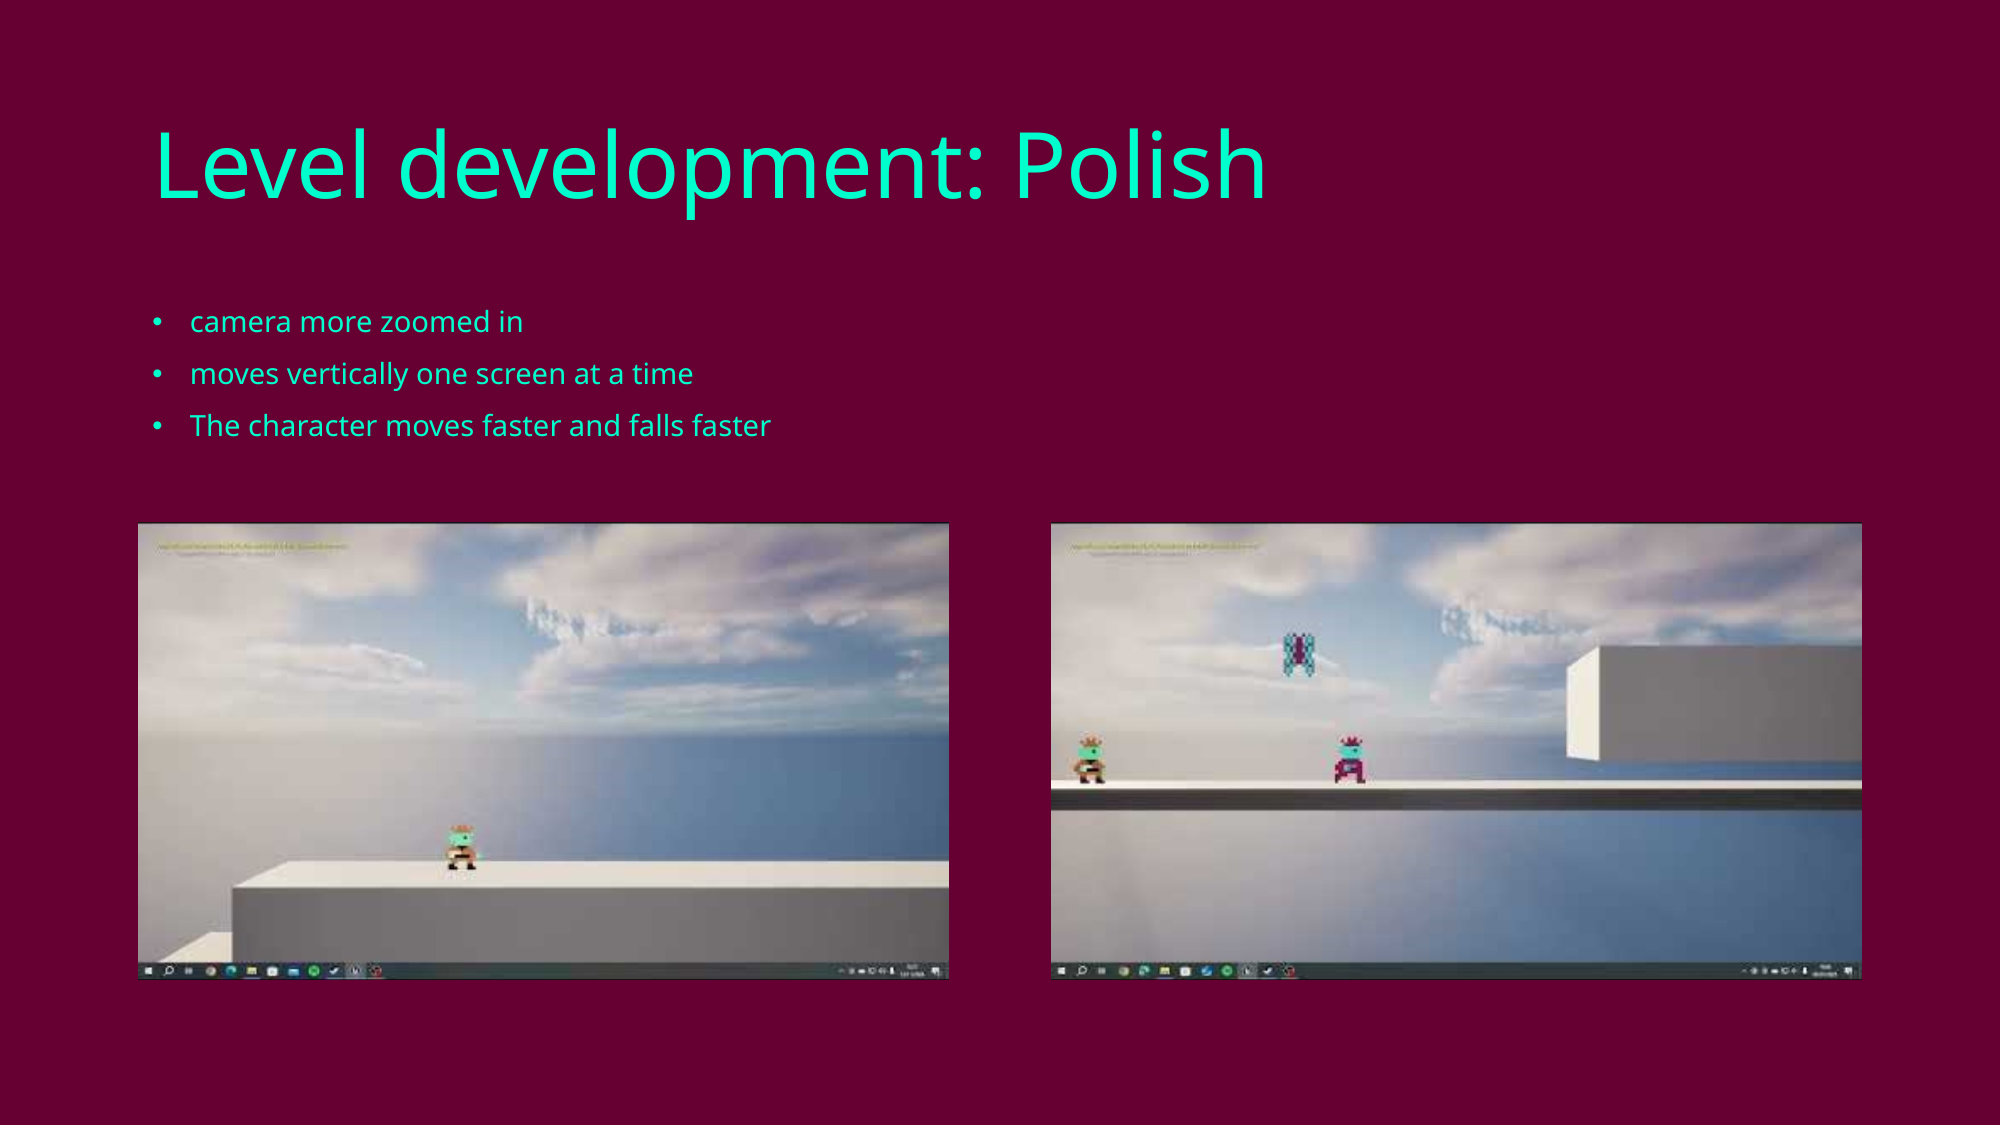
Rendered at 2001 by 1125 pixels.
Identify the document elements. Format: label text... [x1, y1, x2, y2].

list camera more zoomed in moves vertically one screen at a time The character moves faster and falls faster [137, 299, 1863, 1014]
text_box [137, 521, 950, 980]
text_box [1050, 521, 1863, 980]
title Level development: Polish [137, 59, 1863, 278]
